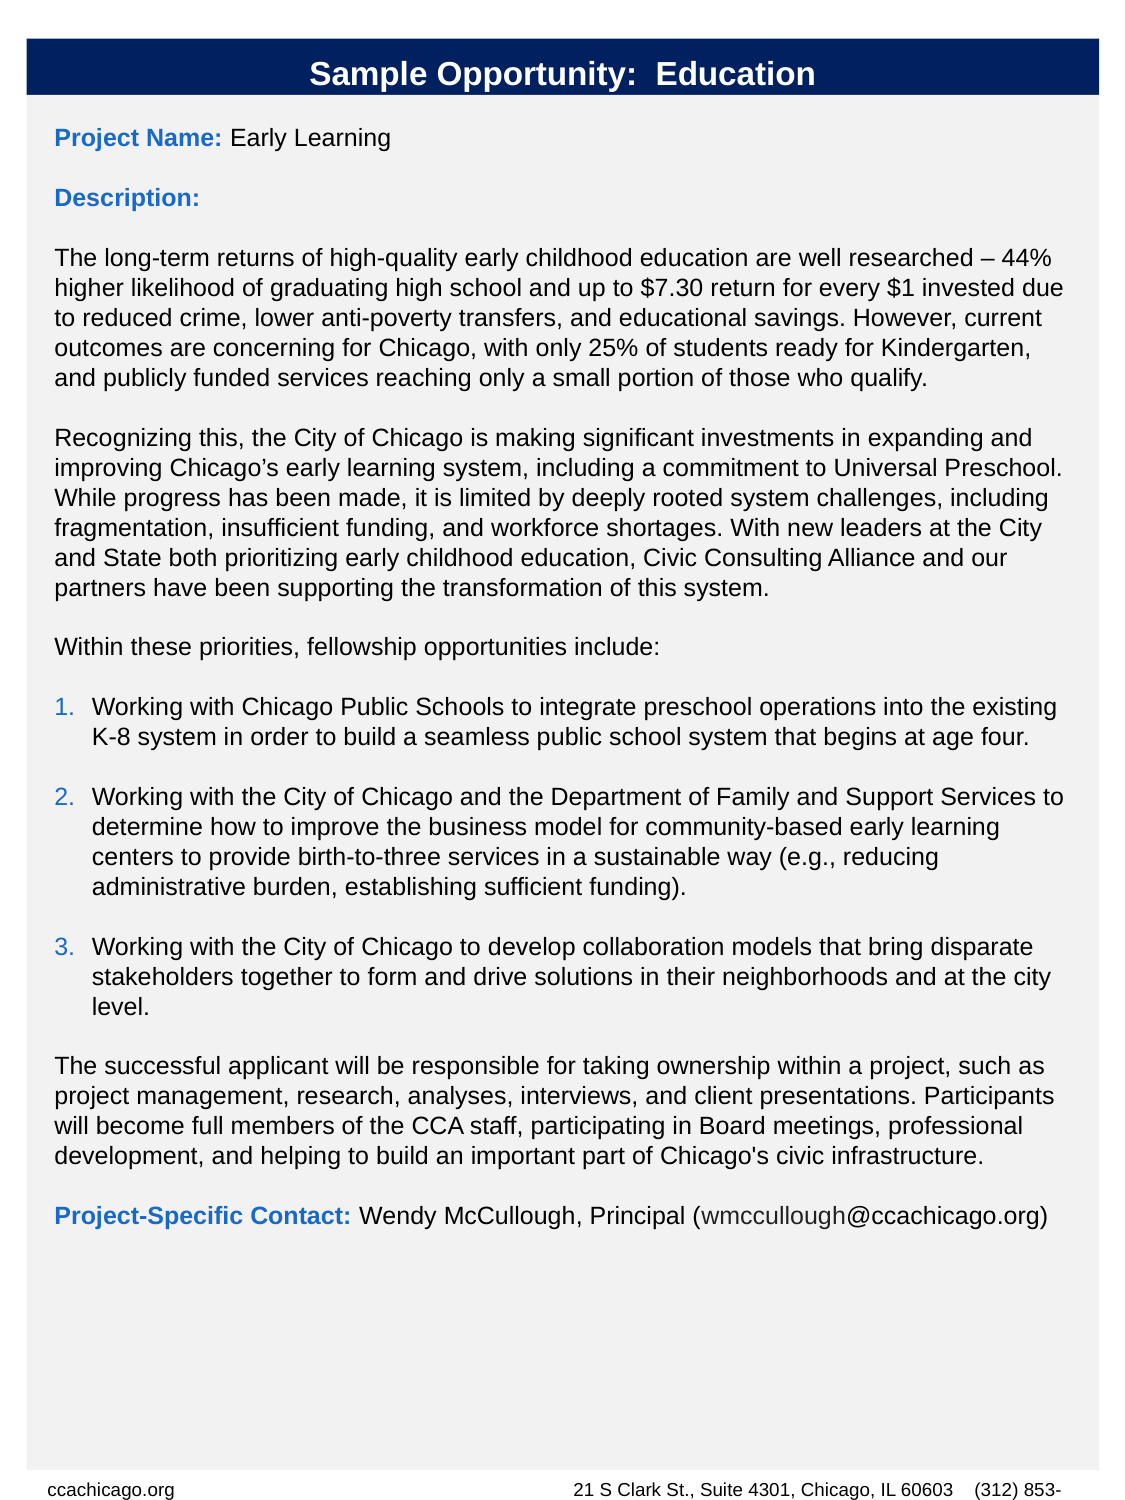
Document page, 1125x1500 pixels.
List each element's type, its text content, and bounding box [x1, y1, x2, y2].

text_box ccachicago.org 21 S Clark St., Suite 4301, Chicago, IL 60603 (312) 853-9160 [32, 1469, 1113, 1500]
text_box Project Name: Early Learning Description: The long-term returns of high-quality early childhood education are well researched – 44% higher likelihood of graduating high school and up to $7.30 return for every $1 invested due to reduced crime, lower anti-poverty transfers, and educational savings. However, current outcomes are concerning for Chicago, with only 25% of students ready for Kindergarten, and publicly funded services reaching only a small portion of those who qualify. Recognizing this, the City of Chicago is making significant investments in expanding and improving Chicago’s early learning system, including a commitment to Universal Preschool. While progress has been made, it is limited by deeply rooted system challenges, including fragmentation, insufficient funding, and workforce shortages. With new leaders at the City and State both prioritizing early childhood education, Civic Consulting Alliance and our partners have been supporting the transformation of this system. Within these priorities, fellowship opportunities include: Working with Chicago Public Schools to integrate preschool operations into the existing K-8 system in order to build a seamless public school system that begins at age four. Working with the City of Chicago and the Department of Family and Support Services to determine how to improve the business model for community-based early learning centers to provide birth-to-three services in a sustainable way (e.g., reducing administrative burden, establishing sufficient funding). Working with the City of Chicago to develop collaboration models that bring disparate stakeholders together to form and drive solutions in their neighborhoods and at the city level. The successful applicant will be responsible for taking ownership within a project, such as project management, research, analyses, interviews, and client presentations. Participants will become full members of the CCA staff, participating in Board meetings, professional development, and helping to build an important part of Chicago's civic infrastructure. Project-Specific Contact: Wendy McCullough, Principal (wmccullough@ccachicago.org) [20, 114, 1087, 1238]
text_box Sample Opportunity: Education [26, 38, 1100, 94]
text_box [26, 94, 1100, 1470]
